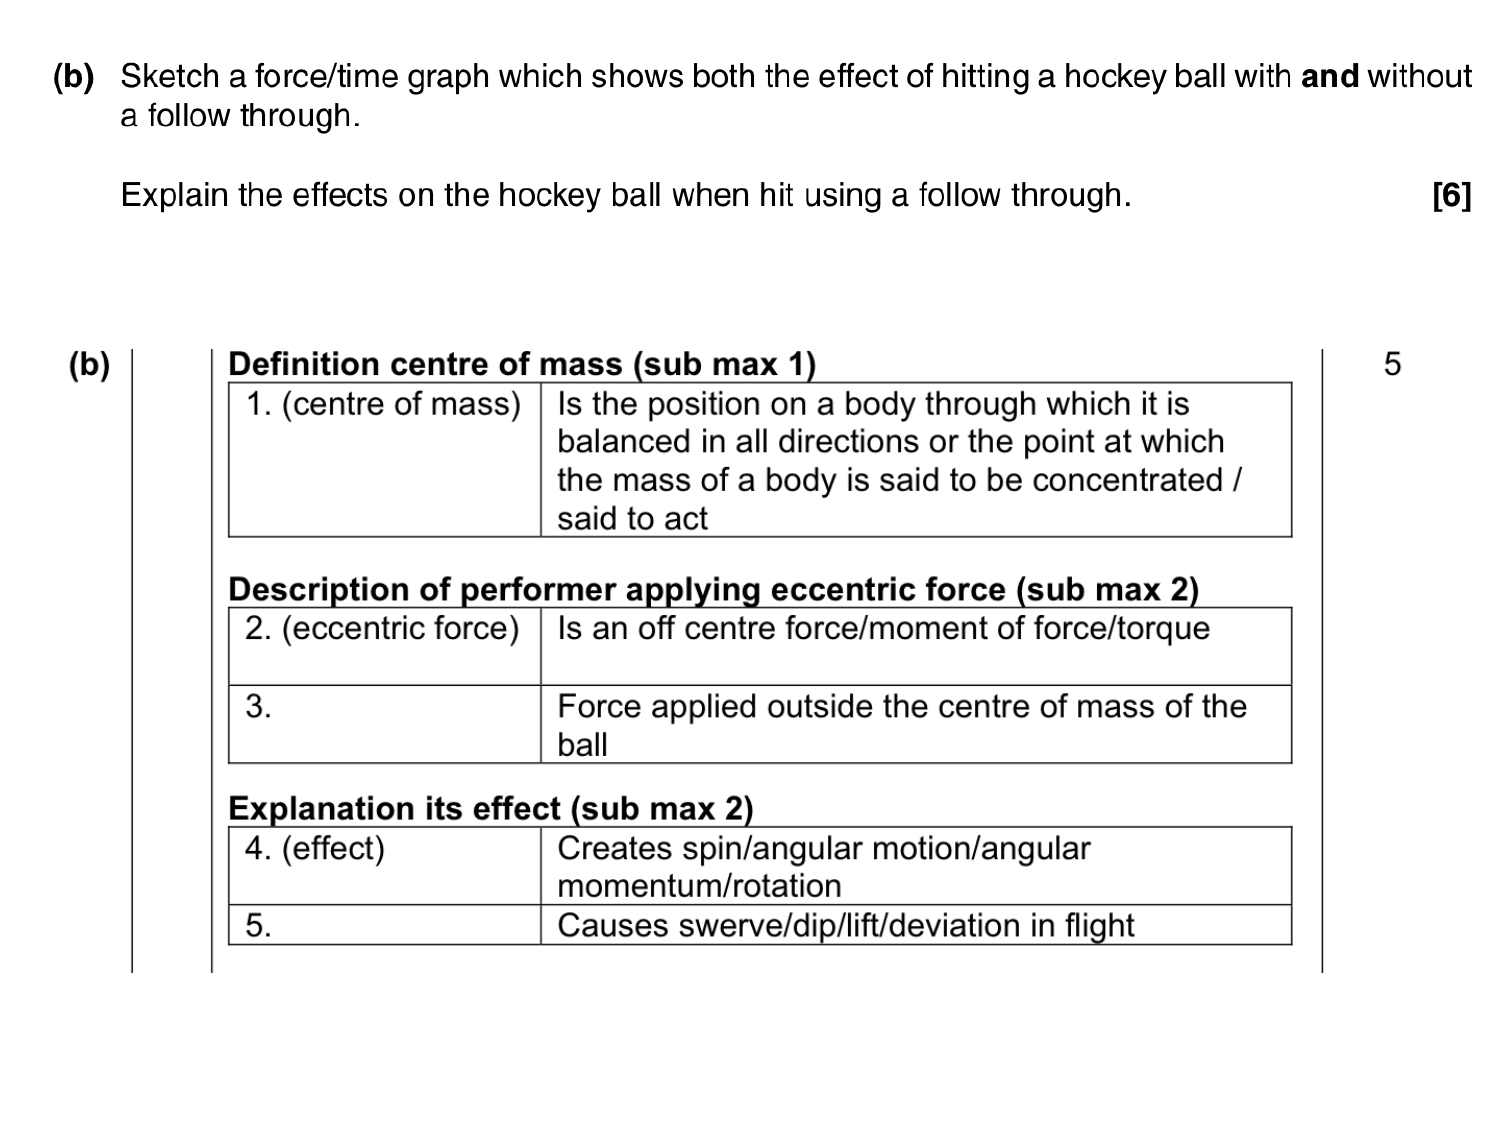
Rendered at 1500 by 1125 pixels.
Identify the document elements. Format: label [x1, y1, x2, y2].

picture [58, 349, 1442, 973]
picture [0, 42, 1500, 232]
